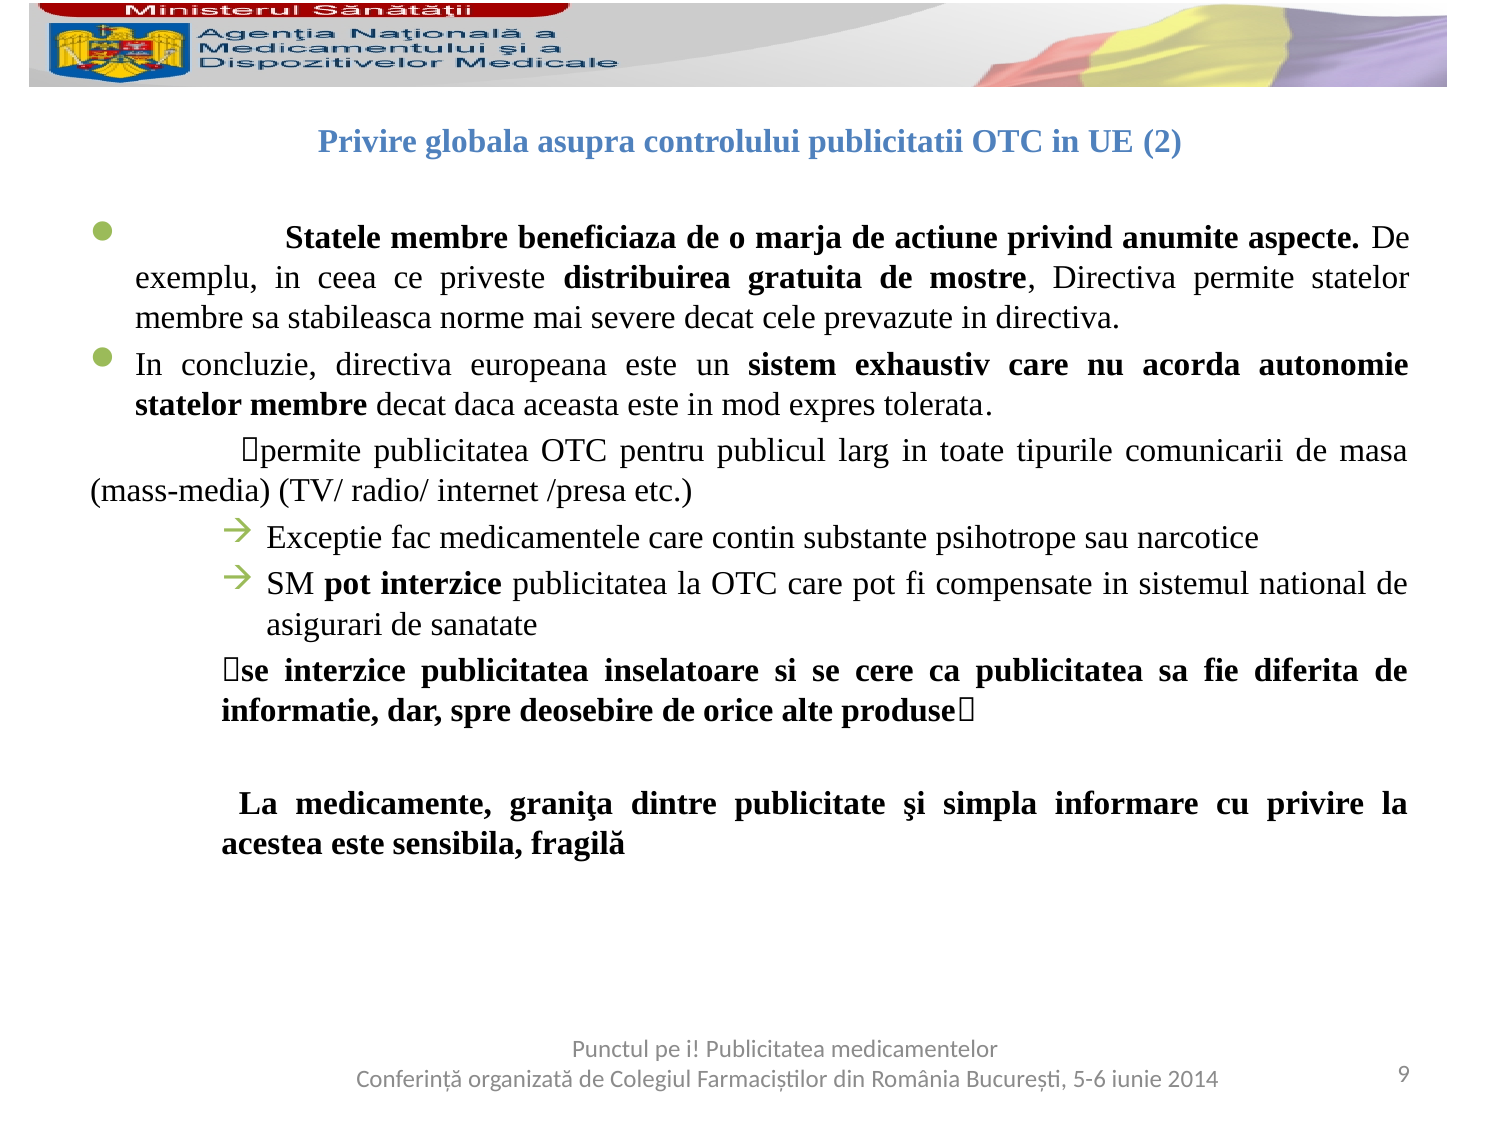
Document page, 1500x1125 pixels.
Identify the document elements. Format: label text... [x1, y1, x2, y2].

slide_number 9 [1074, 1042, 1425, 1103]
footer Punctul pe i! Publicitatea medicamentelor Conferință organizată de Colegiul Farmaciștilor din România București, 5-6 iunie 2014 [253, 1023, 1329, 1103]
title Privire globala asupra controlului publicitatii OTC in UE (2) [75, 95, 1425, 208]
picture [29, 3, 1448, 87]
list Statele membre beneficiaza de o marja de actiune privind anumite aspecte. De exemplu, in ceea ce priveste distribuirea gratuita de mostre, Directiva permite statelor membre sa stabileasca norme mai severe decat cele prevazute in directiva. In concluzie, directiva europeana este un sistem exhaustiv care nu acorda autonomie statelor membre decat daca aceasta este in mod expres tolerata. permite publicitatea OTC pentru publicul larg in toate tipurile comunicarii de masa (mass-media) (TV/ radio/ internet /presa etc.) Exceptie fac medicamentele care contin substante psihotrope sau narcotice SM pot interzice publicitatea la OTC care pot fi compensate in sistemul national de asigurari de sanatate se interzice publicitatea inselatoare si se cere ca publicitatea sa fie diferita de informatie, dar, spre deosebire de orice alte produse La medicamente, graniţa dintre publicitate şi simpla informare cu privire la acestea este sensibila, fragilă [75, 208, 1425, 1005]
